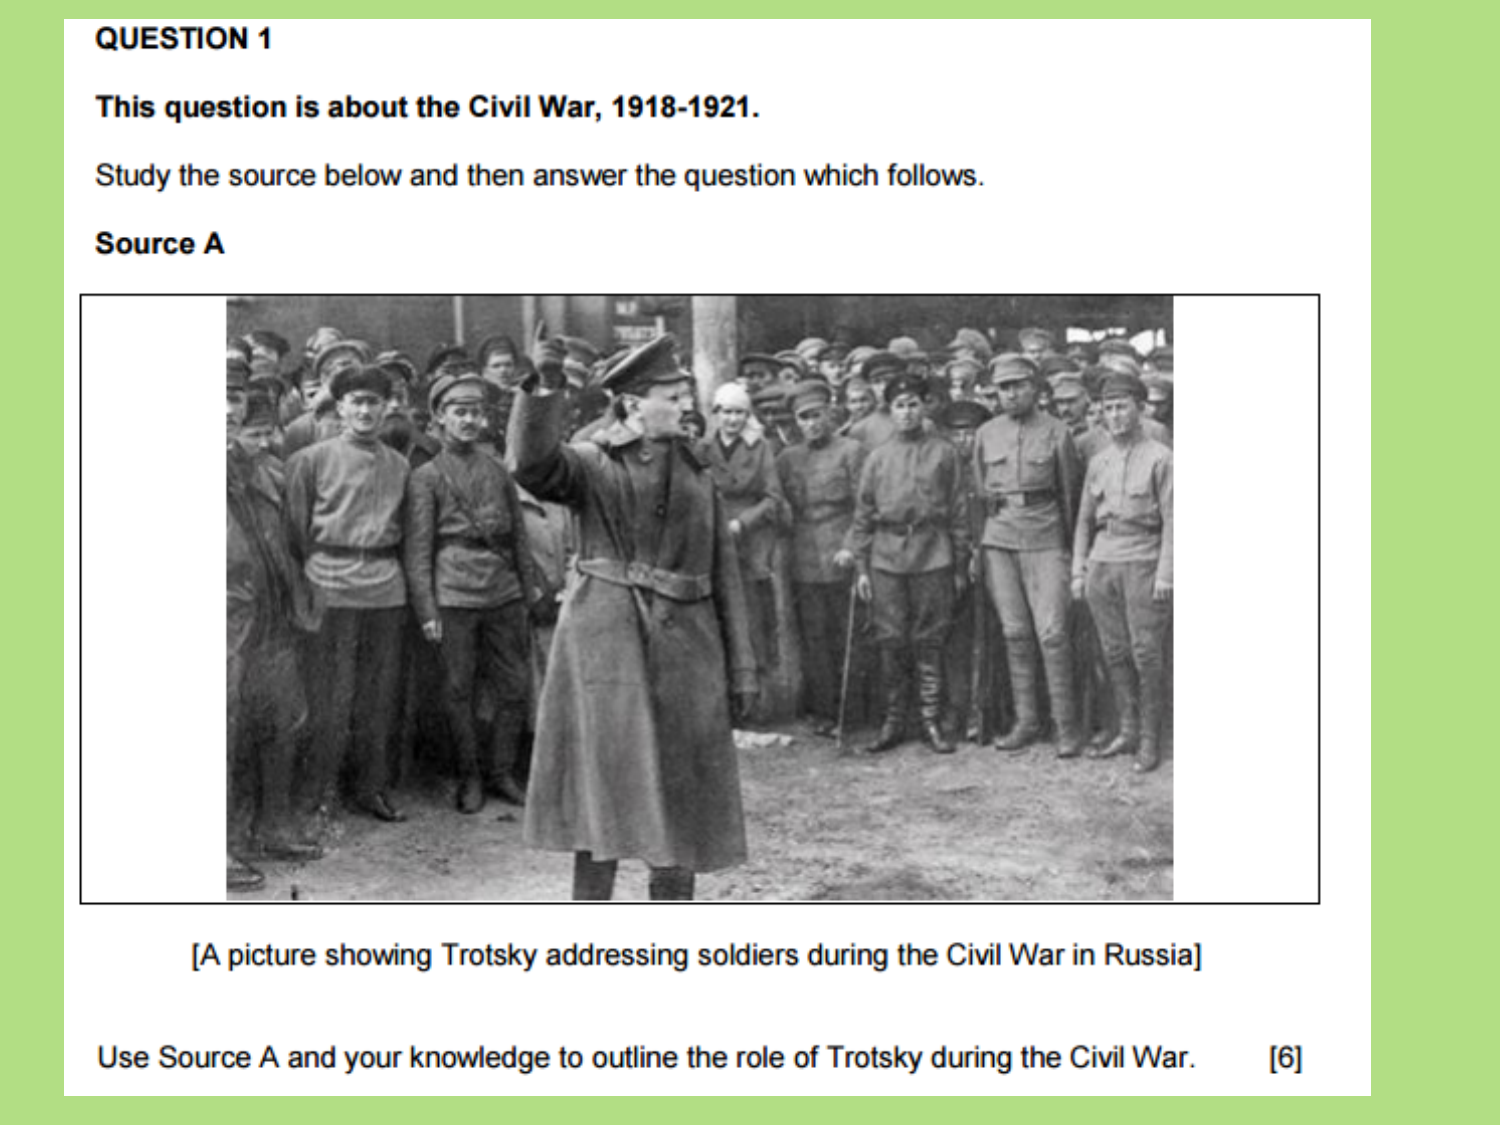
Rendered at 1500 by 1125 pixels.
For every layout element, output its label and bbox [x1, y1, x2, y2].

picture [64, 18, 1371, 1096]
